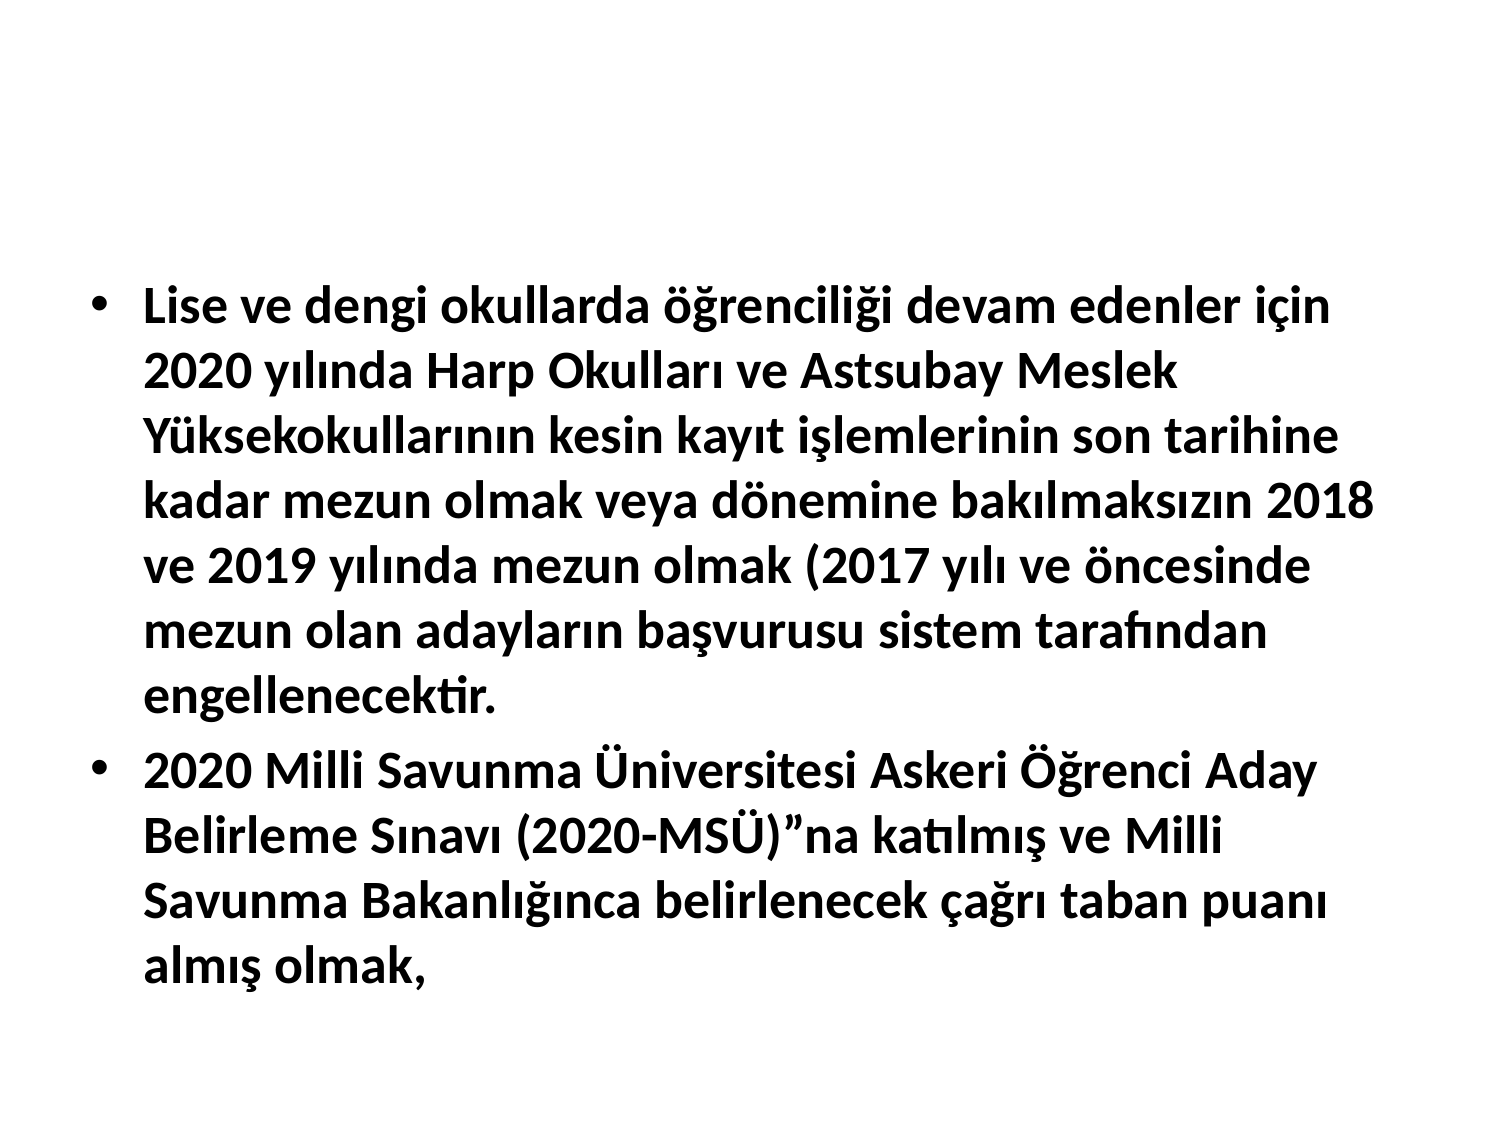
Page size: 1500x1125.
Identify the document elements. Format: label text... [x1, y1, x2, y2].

list Lise ve dengi okullarda öğrenciliği devam edenler için 2020 yılında Harp Okulları ve Astsubay Meslek Yüksekokullarının kesin kayıt işlemlerinin son tarihine kadar mezun olmak veya dönemine bakılmaksızın 2018 ve 2019 yılında mezun olmak (2017 yılı ve öncesinde mezun olan adayların başvurusu sistem tarafından engellenecektir. 2020 Milli Savunma Üniversitesi Askeri Öğrenci Aday Belirleme Sınavı (2020-MSÜ)”na katılmış ve Milli Savunma Bakanlığınca belirlenecek çağrı taban puanı almış olmak, [75, 262, 1425, 1005]
